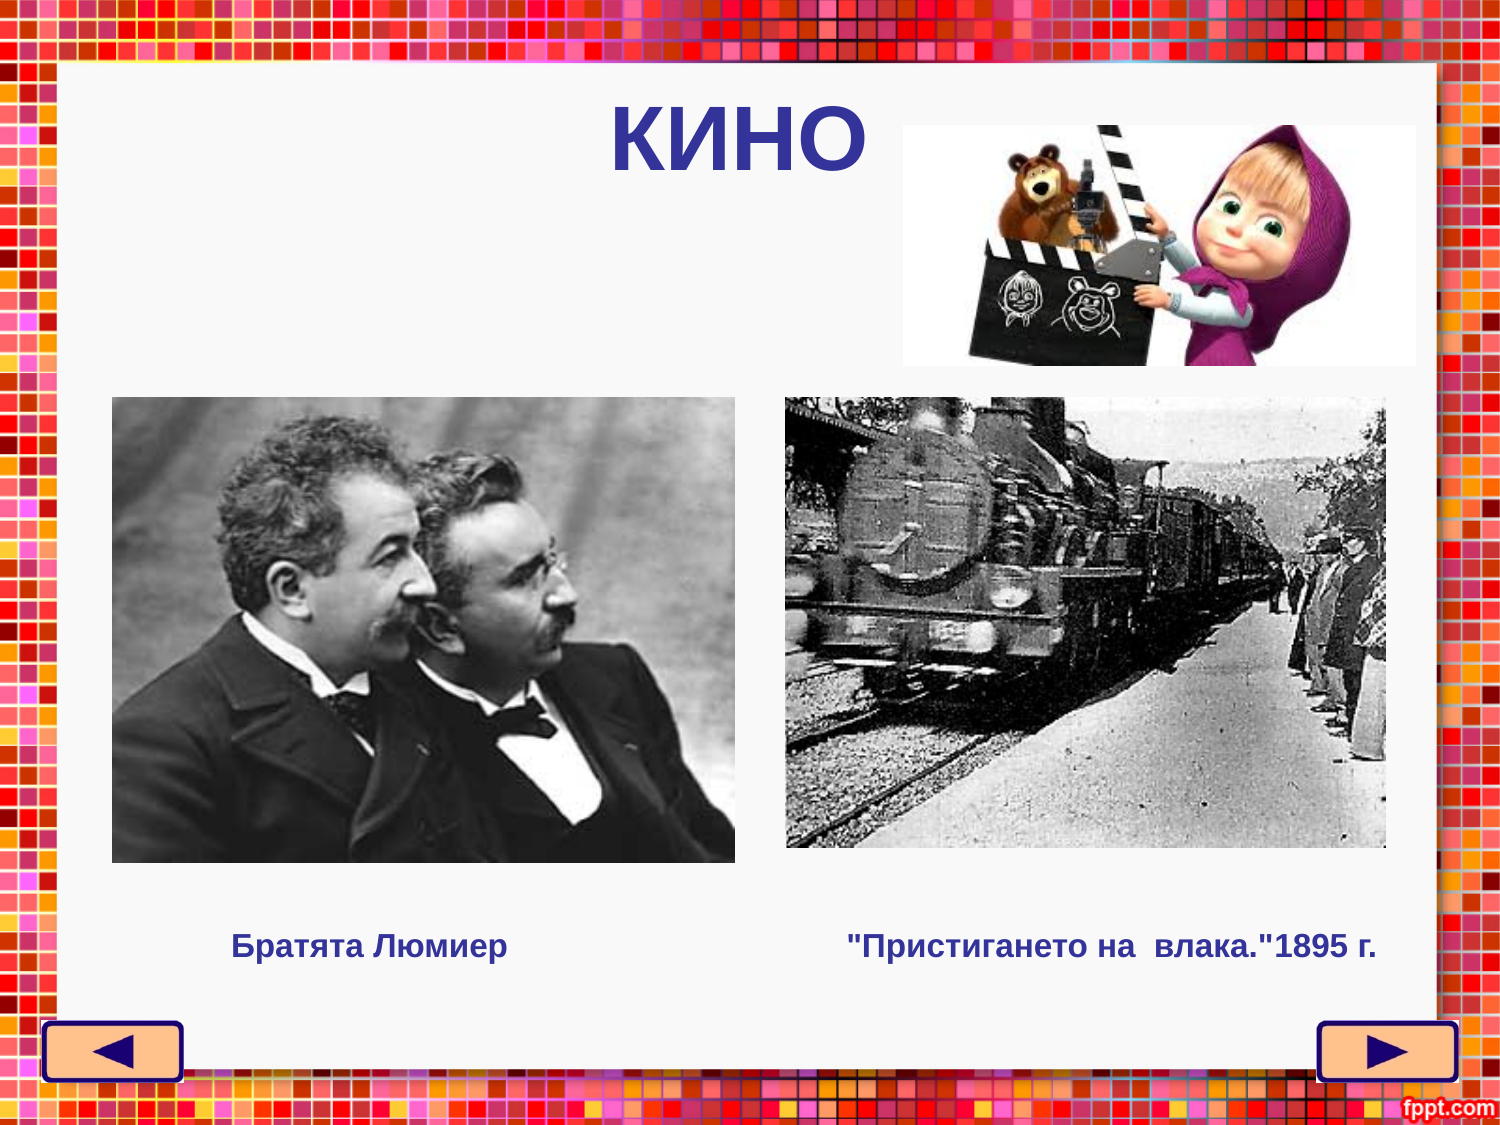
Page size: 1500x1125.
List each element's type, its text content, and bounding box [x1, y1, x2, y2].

title КИНО [76, 62, 1428, 206]
text_box Братята Люмиер [88, 916, 651, 972]
text_box "Пристигането на влака."1895 г. [761, 916, 1462, 972]
picture [0, 0, 1500, 1125]
